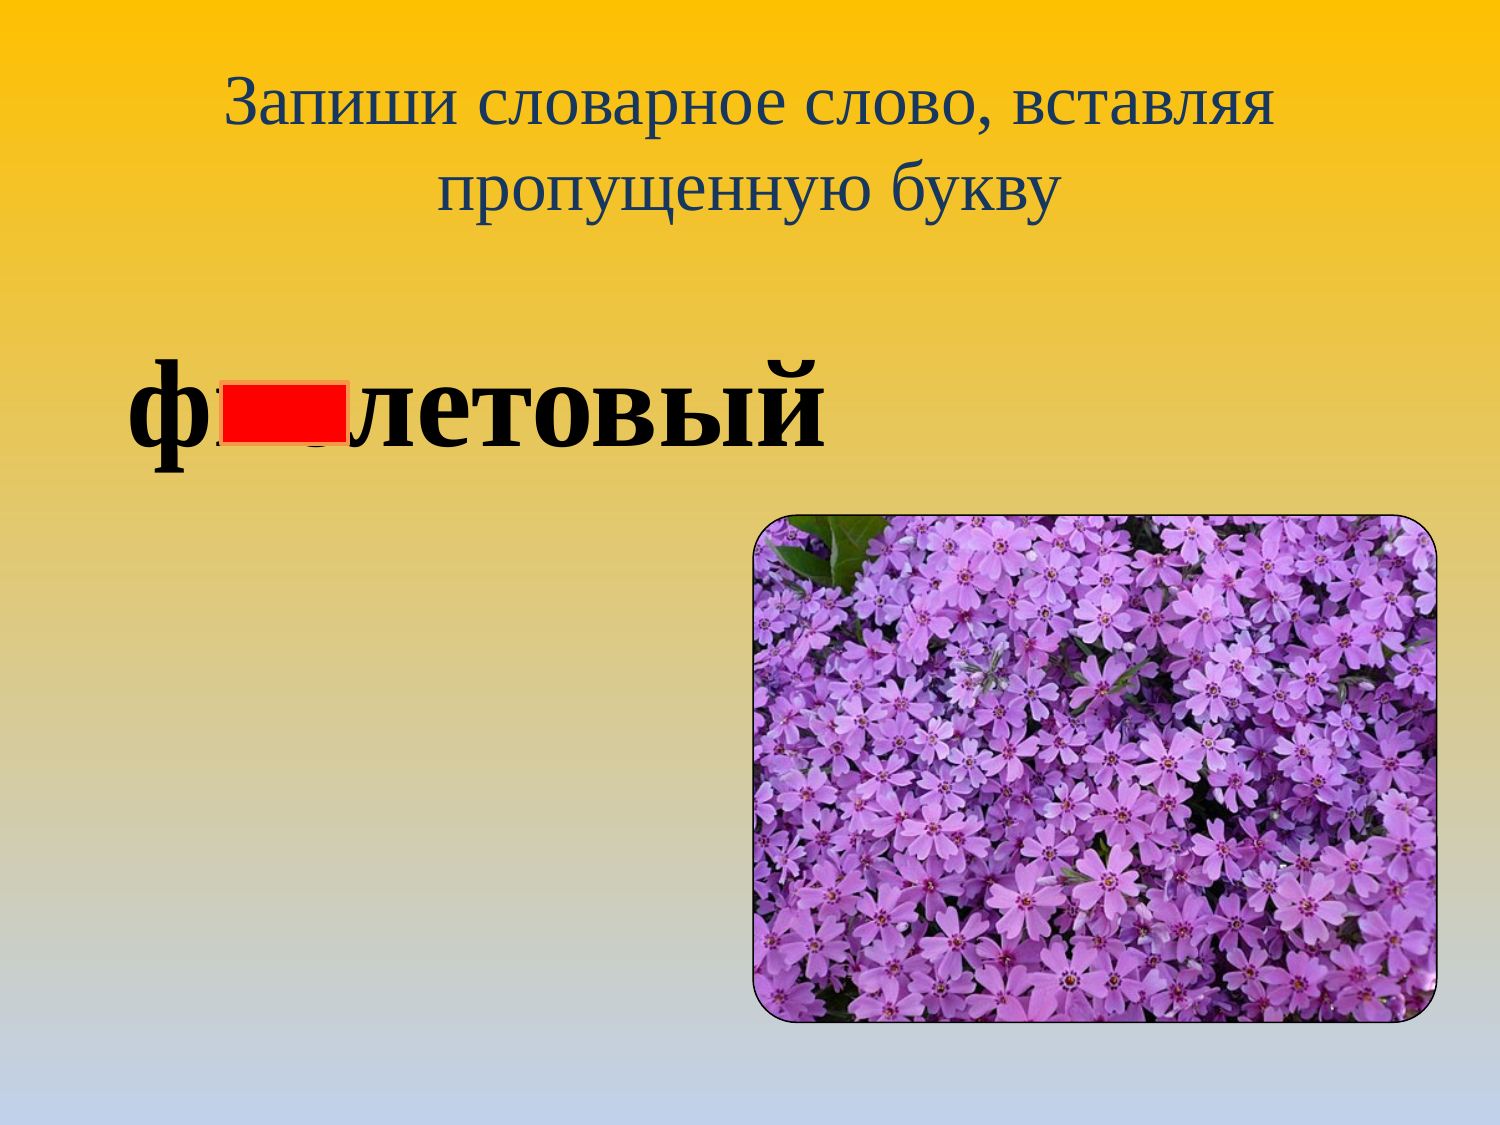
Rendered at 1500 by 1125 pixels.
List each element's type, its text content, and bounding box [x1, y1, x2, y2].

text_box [111, 314, 916, 482]
picture [752, 514, 1437, 1023]
title Запиши словарное слово, вставляя пропущенную букву [75, 45, 1425, 233]
